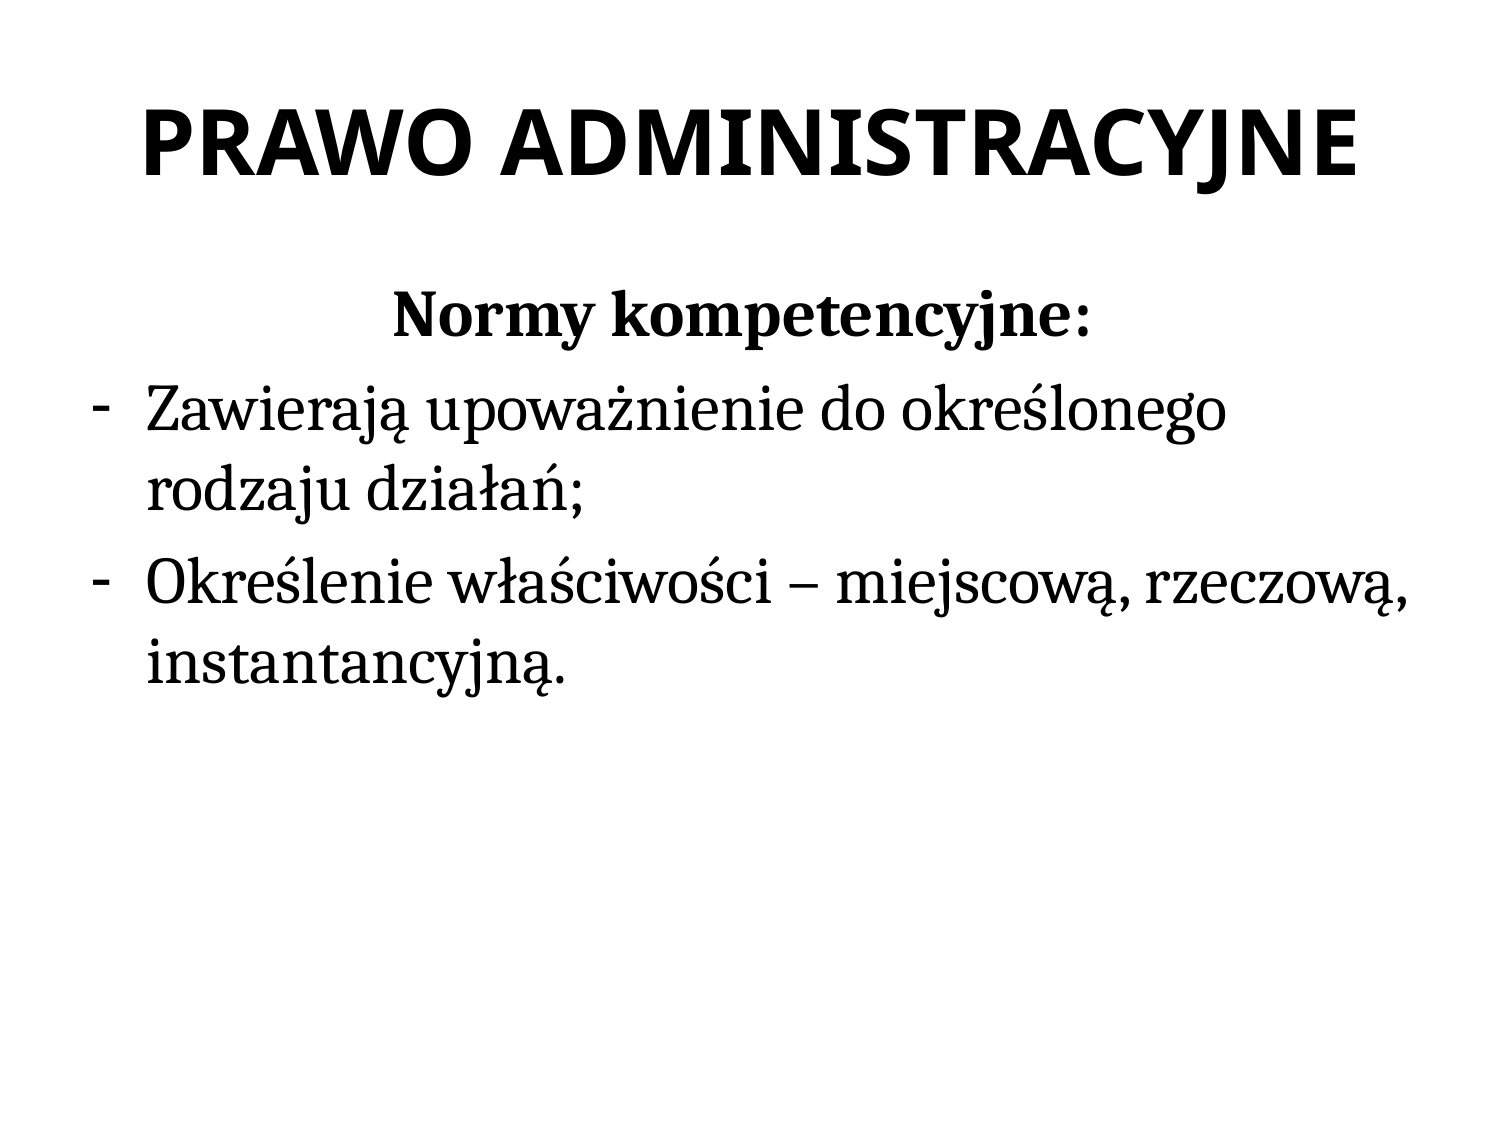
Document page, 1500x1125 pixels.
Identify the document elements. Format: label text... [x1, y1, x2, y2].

title PRAWO ADMINISTRACYJNE [75, 45, 1425, 233]
list Normy kompetencyjne: Zawierają upoważnienie do określonego rodzaju działań; Określenie właściwości – miejscową, rzeczową, instantancyjną. [75, 262, 1425, 1005]
